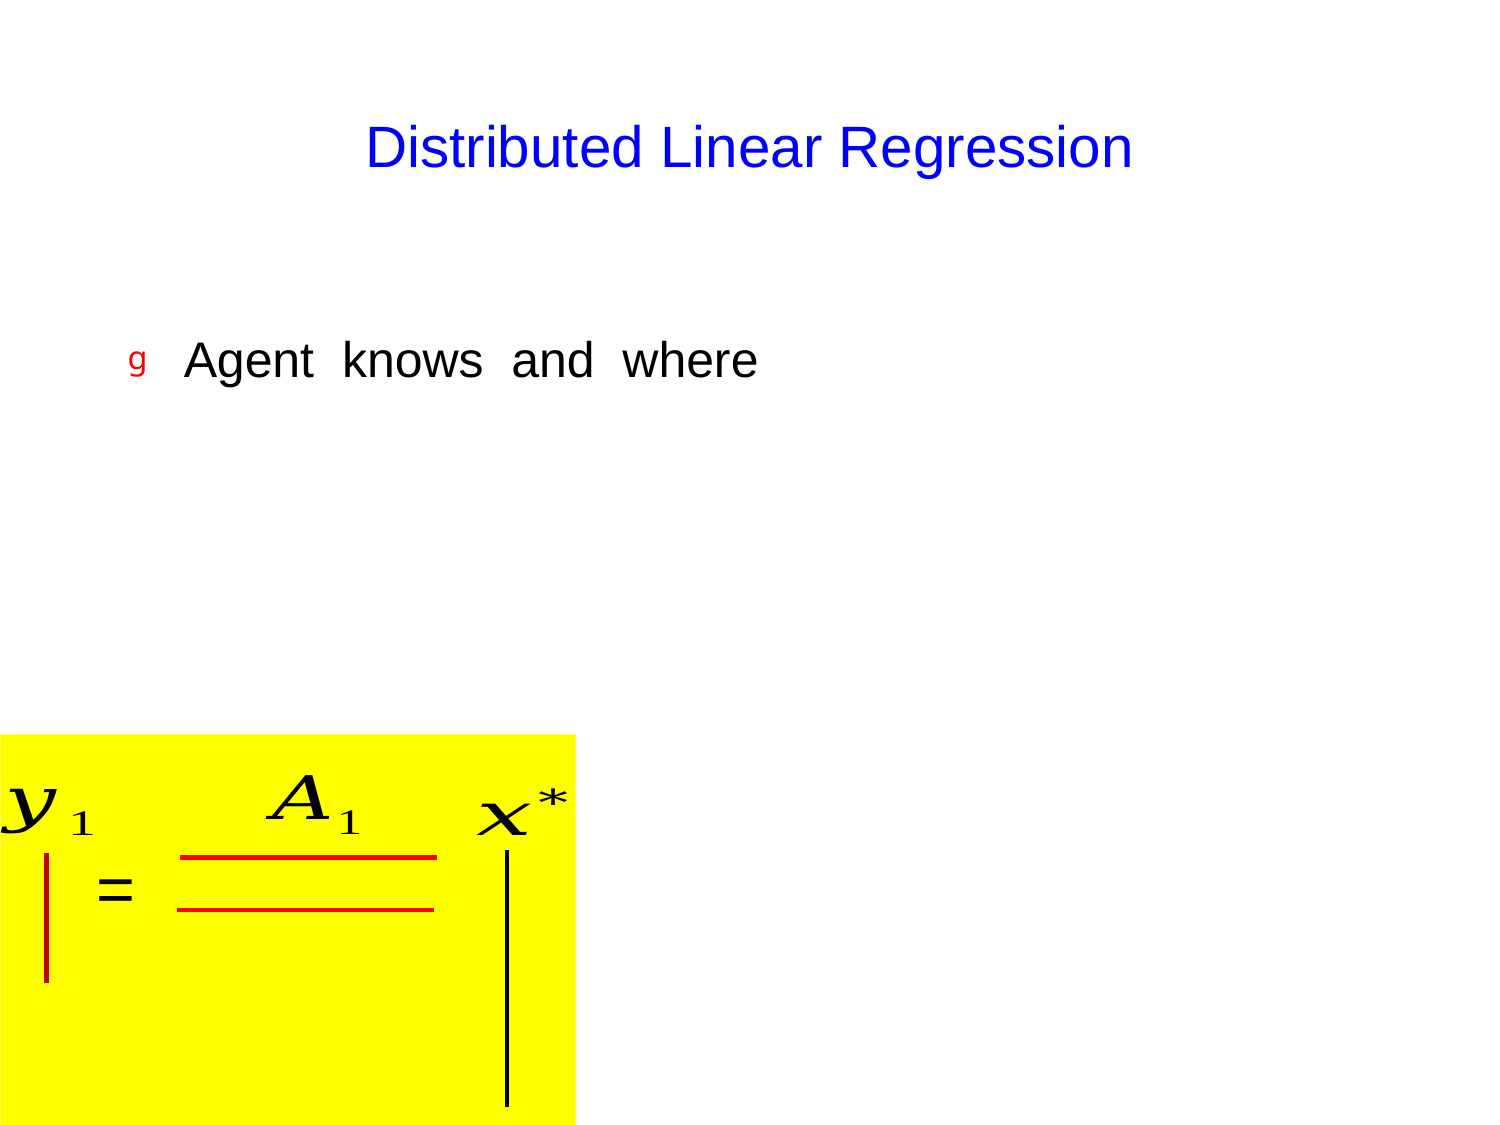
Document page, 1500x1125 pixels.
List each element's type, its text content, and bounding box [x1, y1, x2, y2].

title Distributed Linear Regression [112, 49, 1388, 238]
text_box = [81, 838, 150, 934]
text_box [0, 734, 576, 1125]
